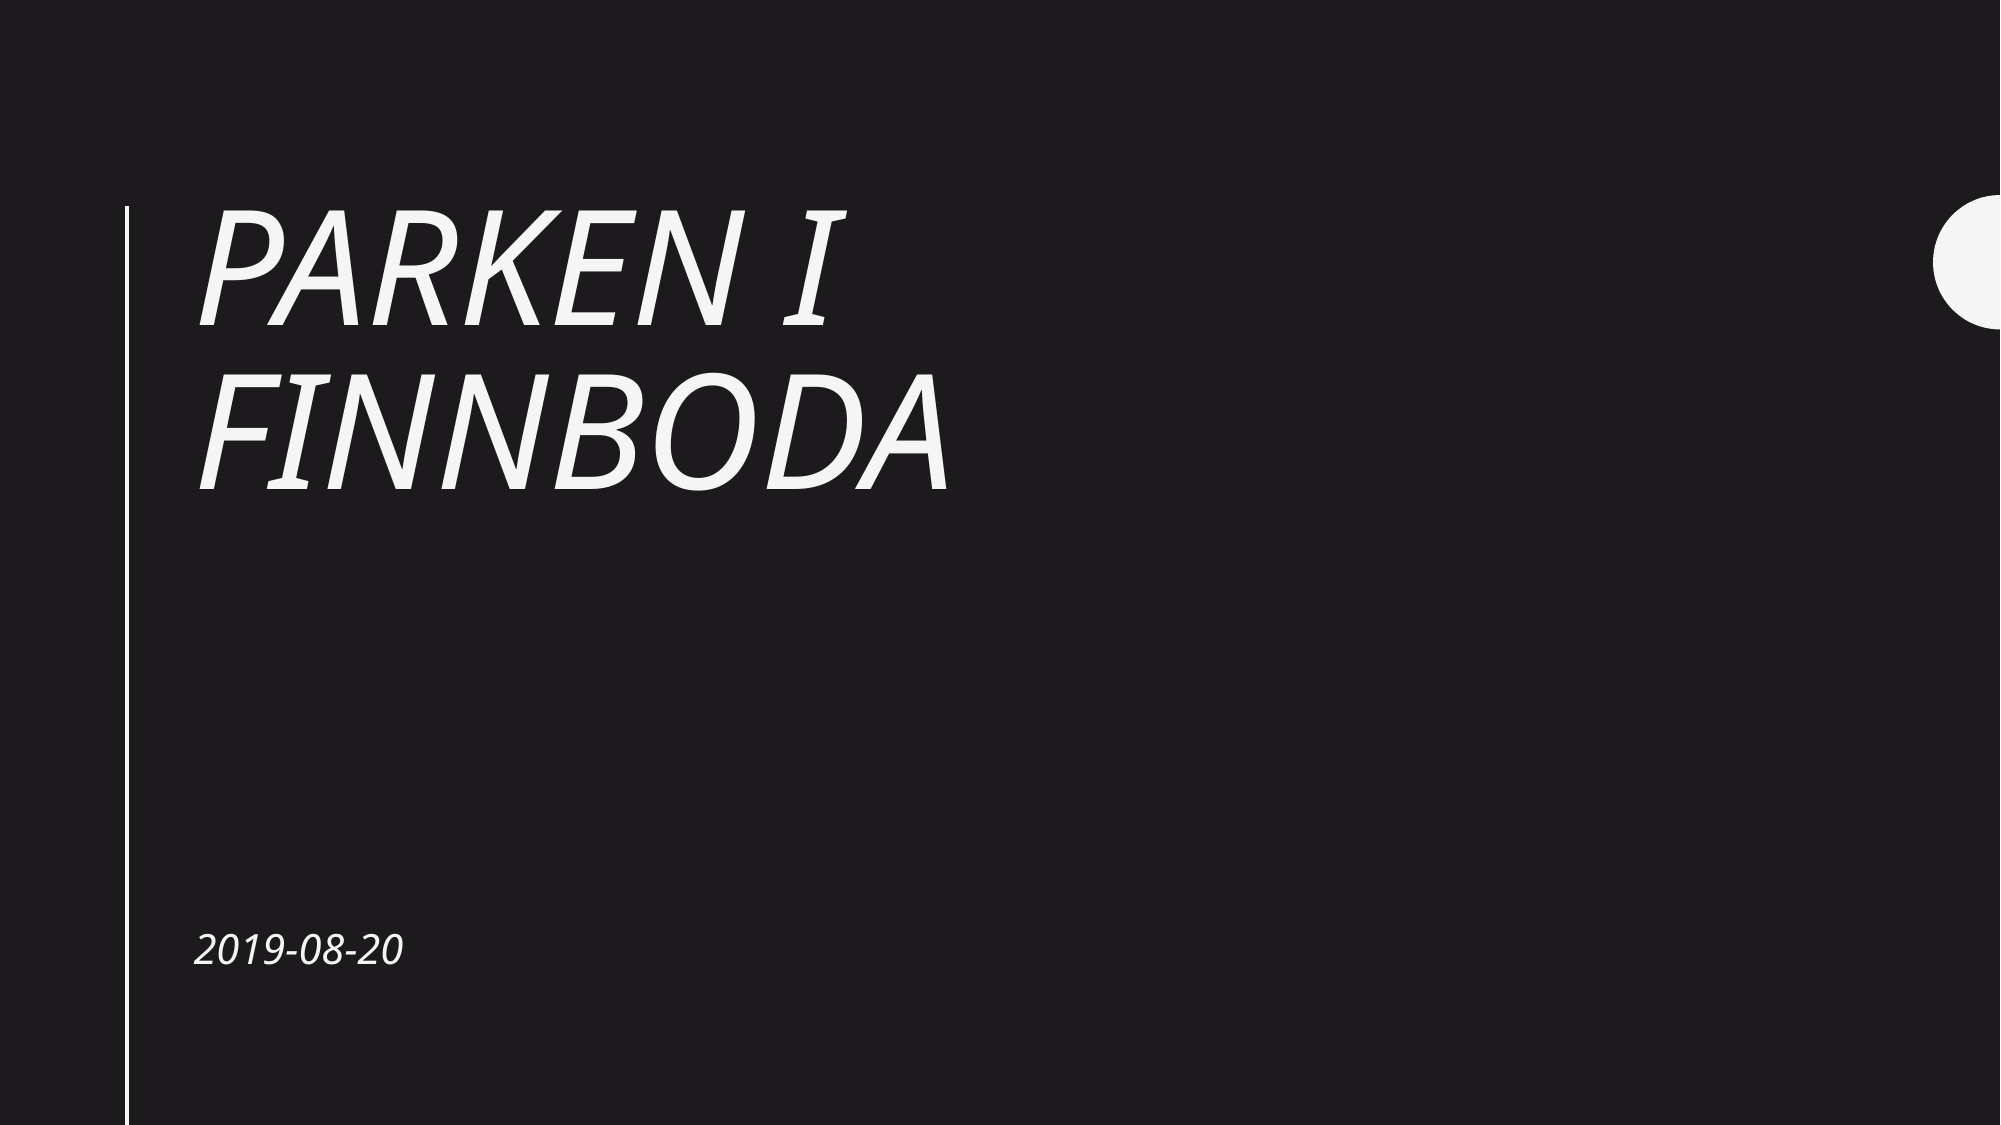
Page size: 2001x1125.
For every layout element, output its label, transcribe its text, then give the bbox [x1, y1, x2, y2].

title Parken i Finnboda [178, 187, 1333, 888]
subtitle 2019-08-20 [178, 908, 1333, 1025]
